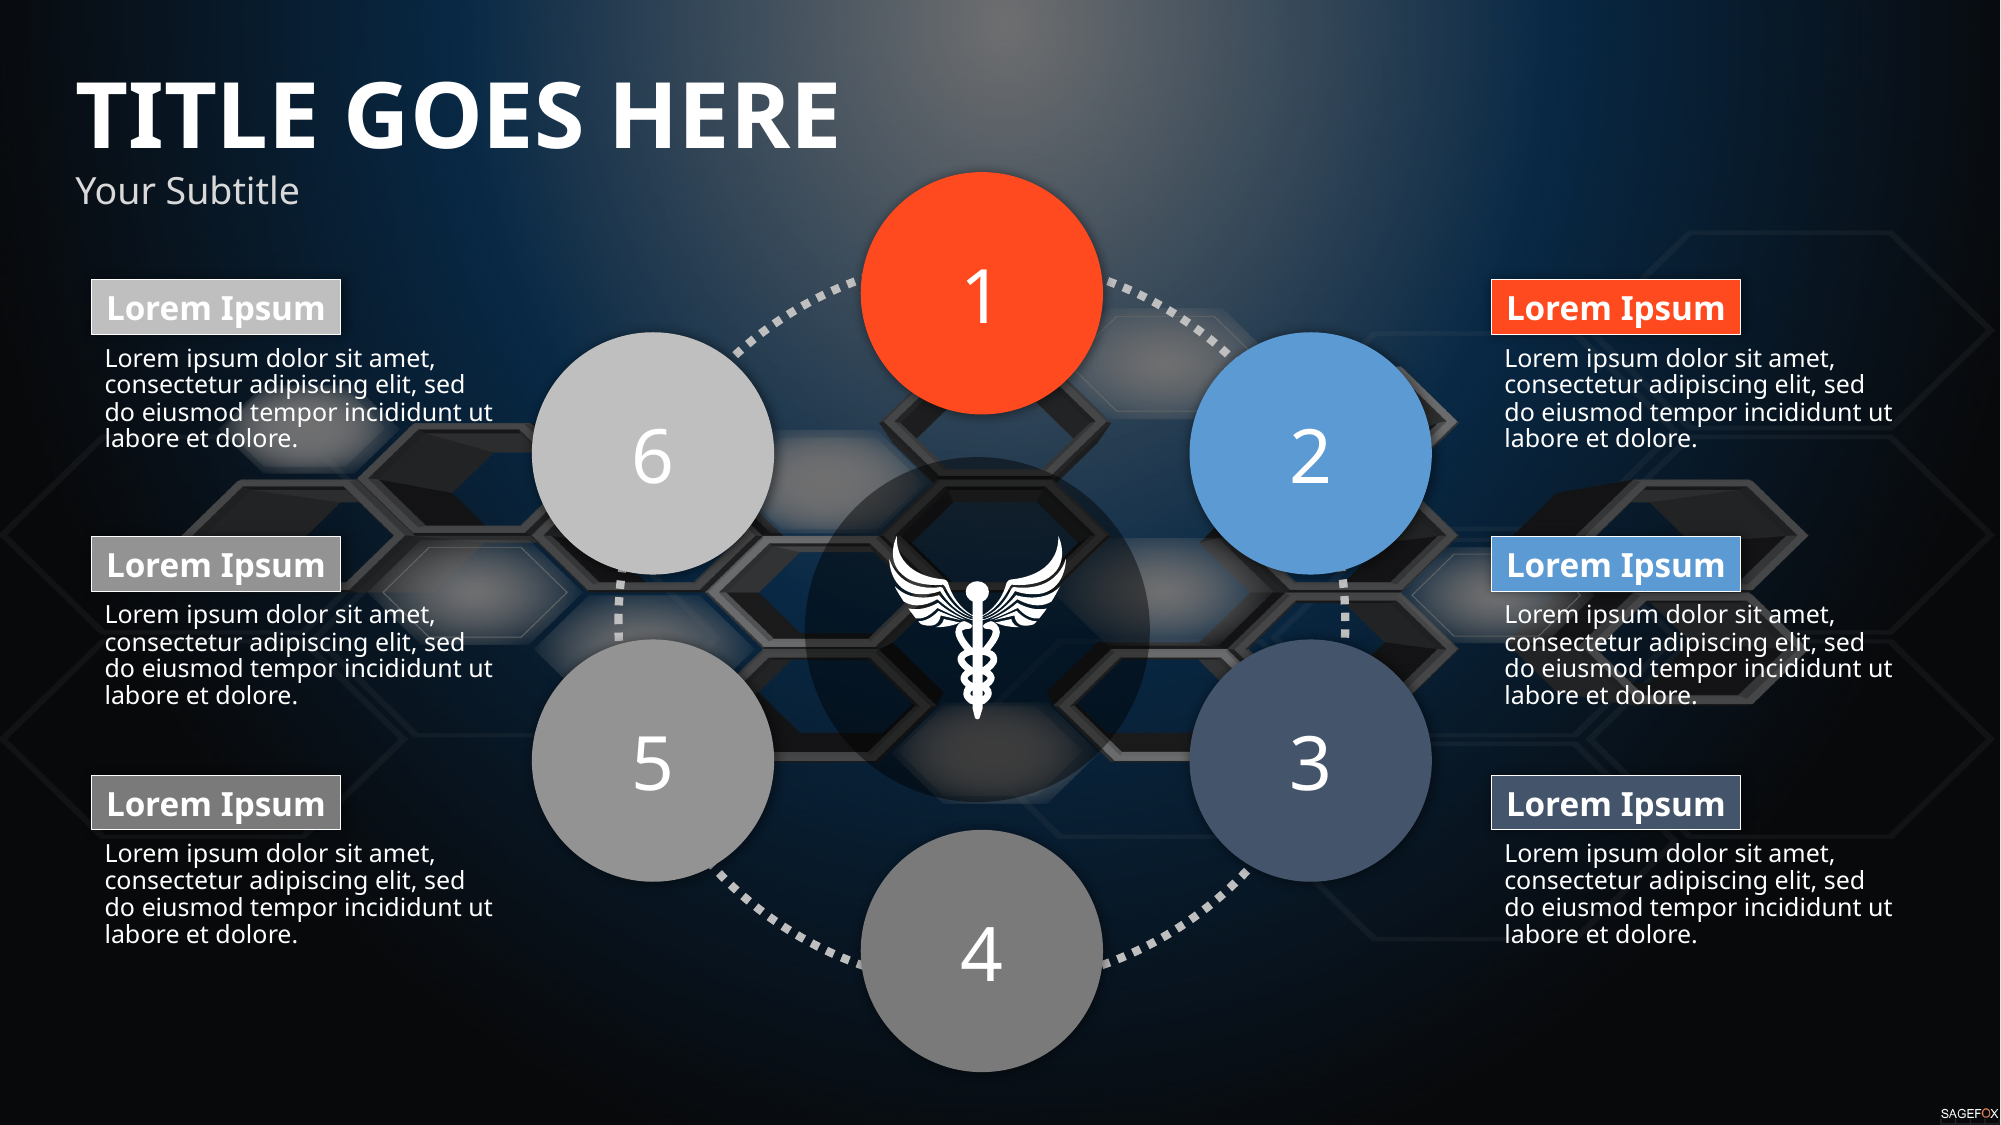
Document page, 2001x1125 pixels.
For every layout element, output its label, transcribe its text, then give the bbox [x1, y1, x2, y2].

text_box 3 [1188, 638, 1433, 883]
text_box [1489, 279, 1910, 464]
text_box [89, 536, 510, 721]
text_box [1489, 774, 1910, 960]
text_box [89, 279, 510, 464]
text_box 1 [859, 183, 1105, 416]
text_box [89, 774, 510, 960]
text_box TITLE GOES HERE Your Subtitle [60, 49, 1036, 220]
picture [0, 0, 2001, 1125]
text_box [617, 280, 1347, 964]
text_box 5 [530, 638, 776, 883]
text_box 6 [530, 331, 776, 576]
text_box [803, 456, 1151, 804]
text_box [881, 536, 1073, 720]
text_box 2 [1188, 331, 1433, 576]
text_box 4 [859, 828, 1105, 1074]
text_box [1489, 536, 1910, 721]
